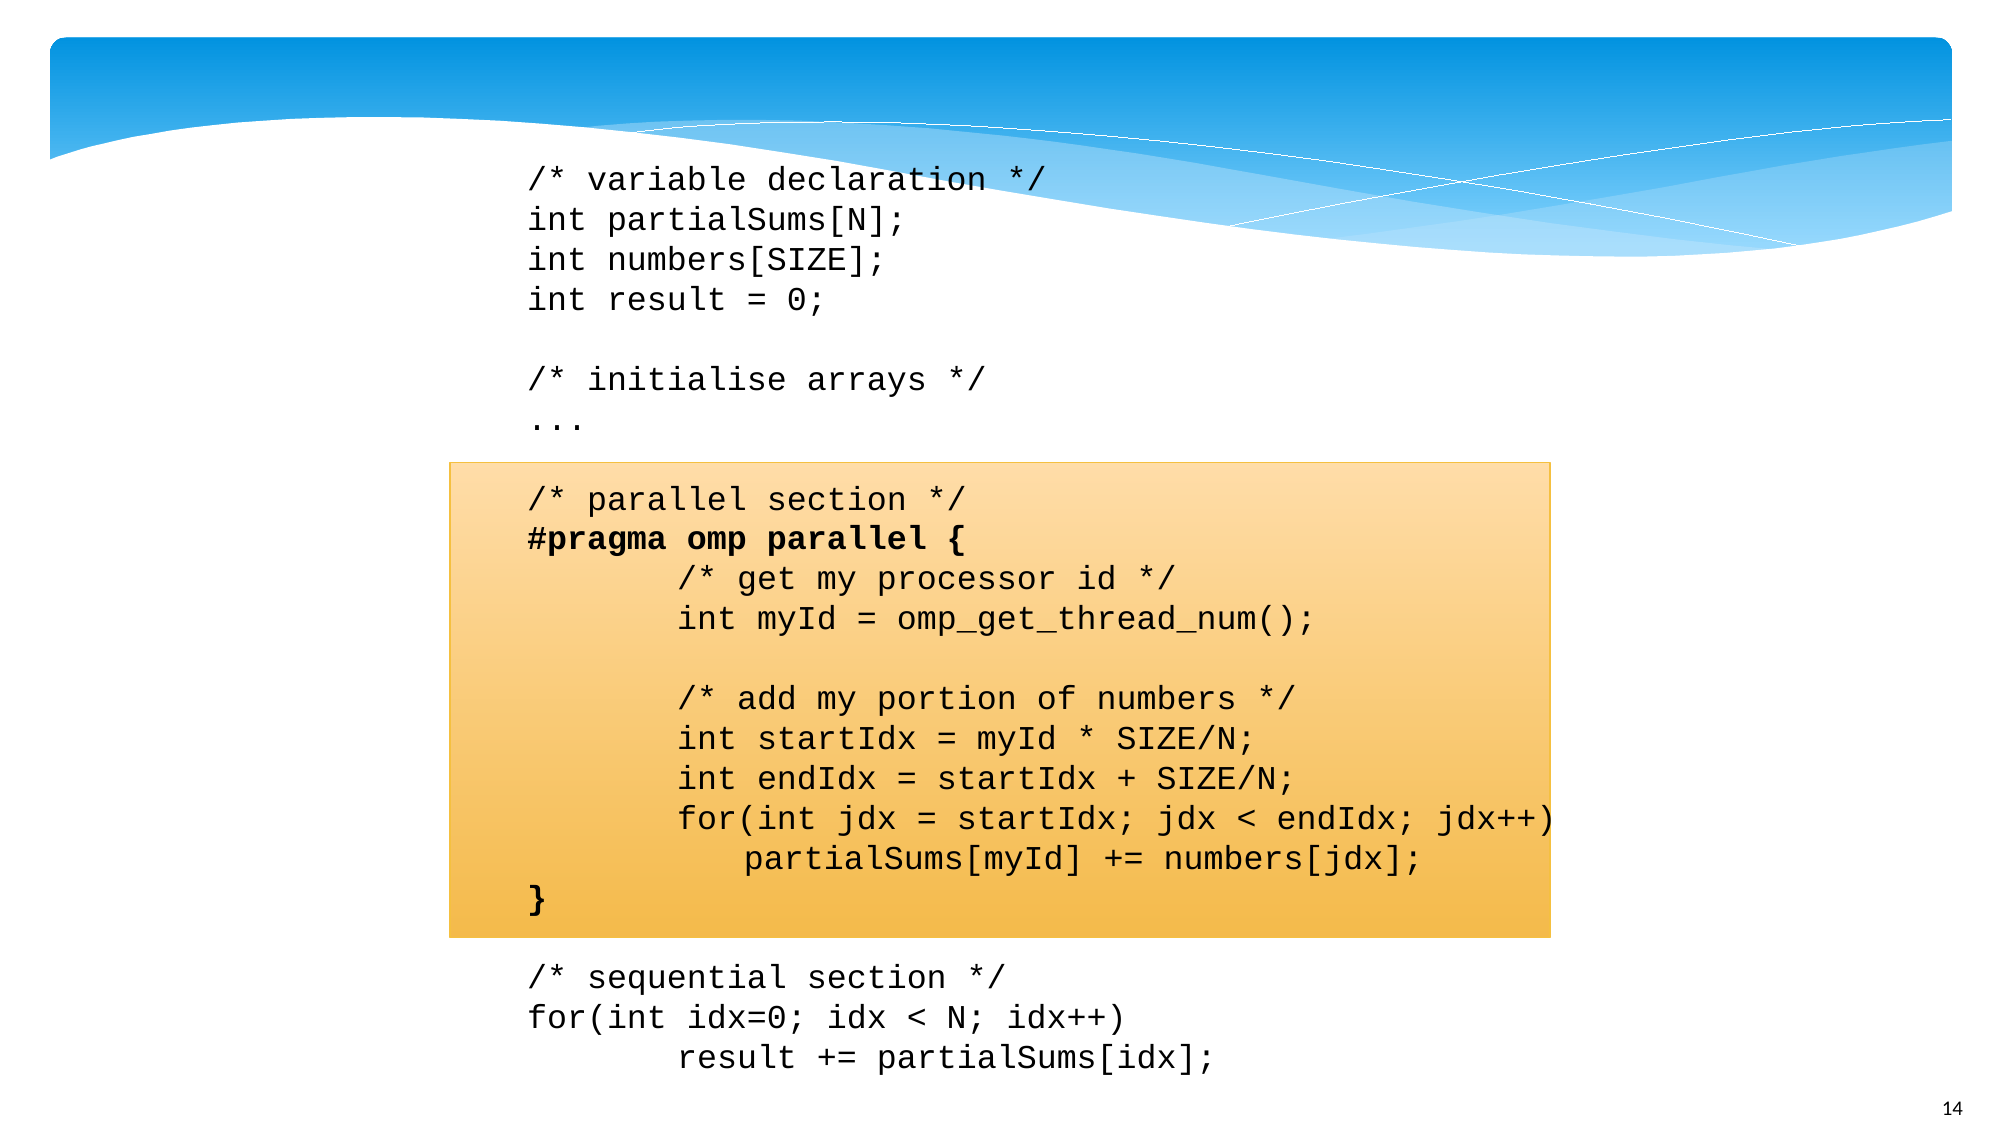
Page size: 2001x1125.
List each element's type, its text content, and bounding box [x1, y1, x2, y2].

text_box /* variable declaration */ int partialSums[N]; int numbers[SIZE]; int result = 0; /* initialise arrays */ ... /* parallel section */ #pragma omp parallel { /* get my processor id */ int myId = omp_get_thread_num(); /* add my portion of numbers */ int startIdx = myId * SIZE/N; int endIdx = startIdx + SIZE/N; for(int jdx = startIdx; jdx < endIdx; jdx++) partialSums[myId] += numbers[jdx]; } /* sequential section */ for(int idx=0; idx < N; idx++) result += partialSums[idx]; [512, 149, 1638, 1123]
text_box [449, 462, 512, 938]
